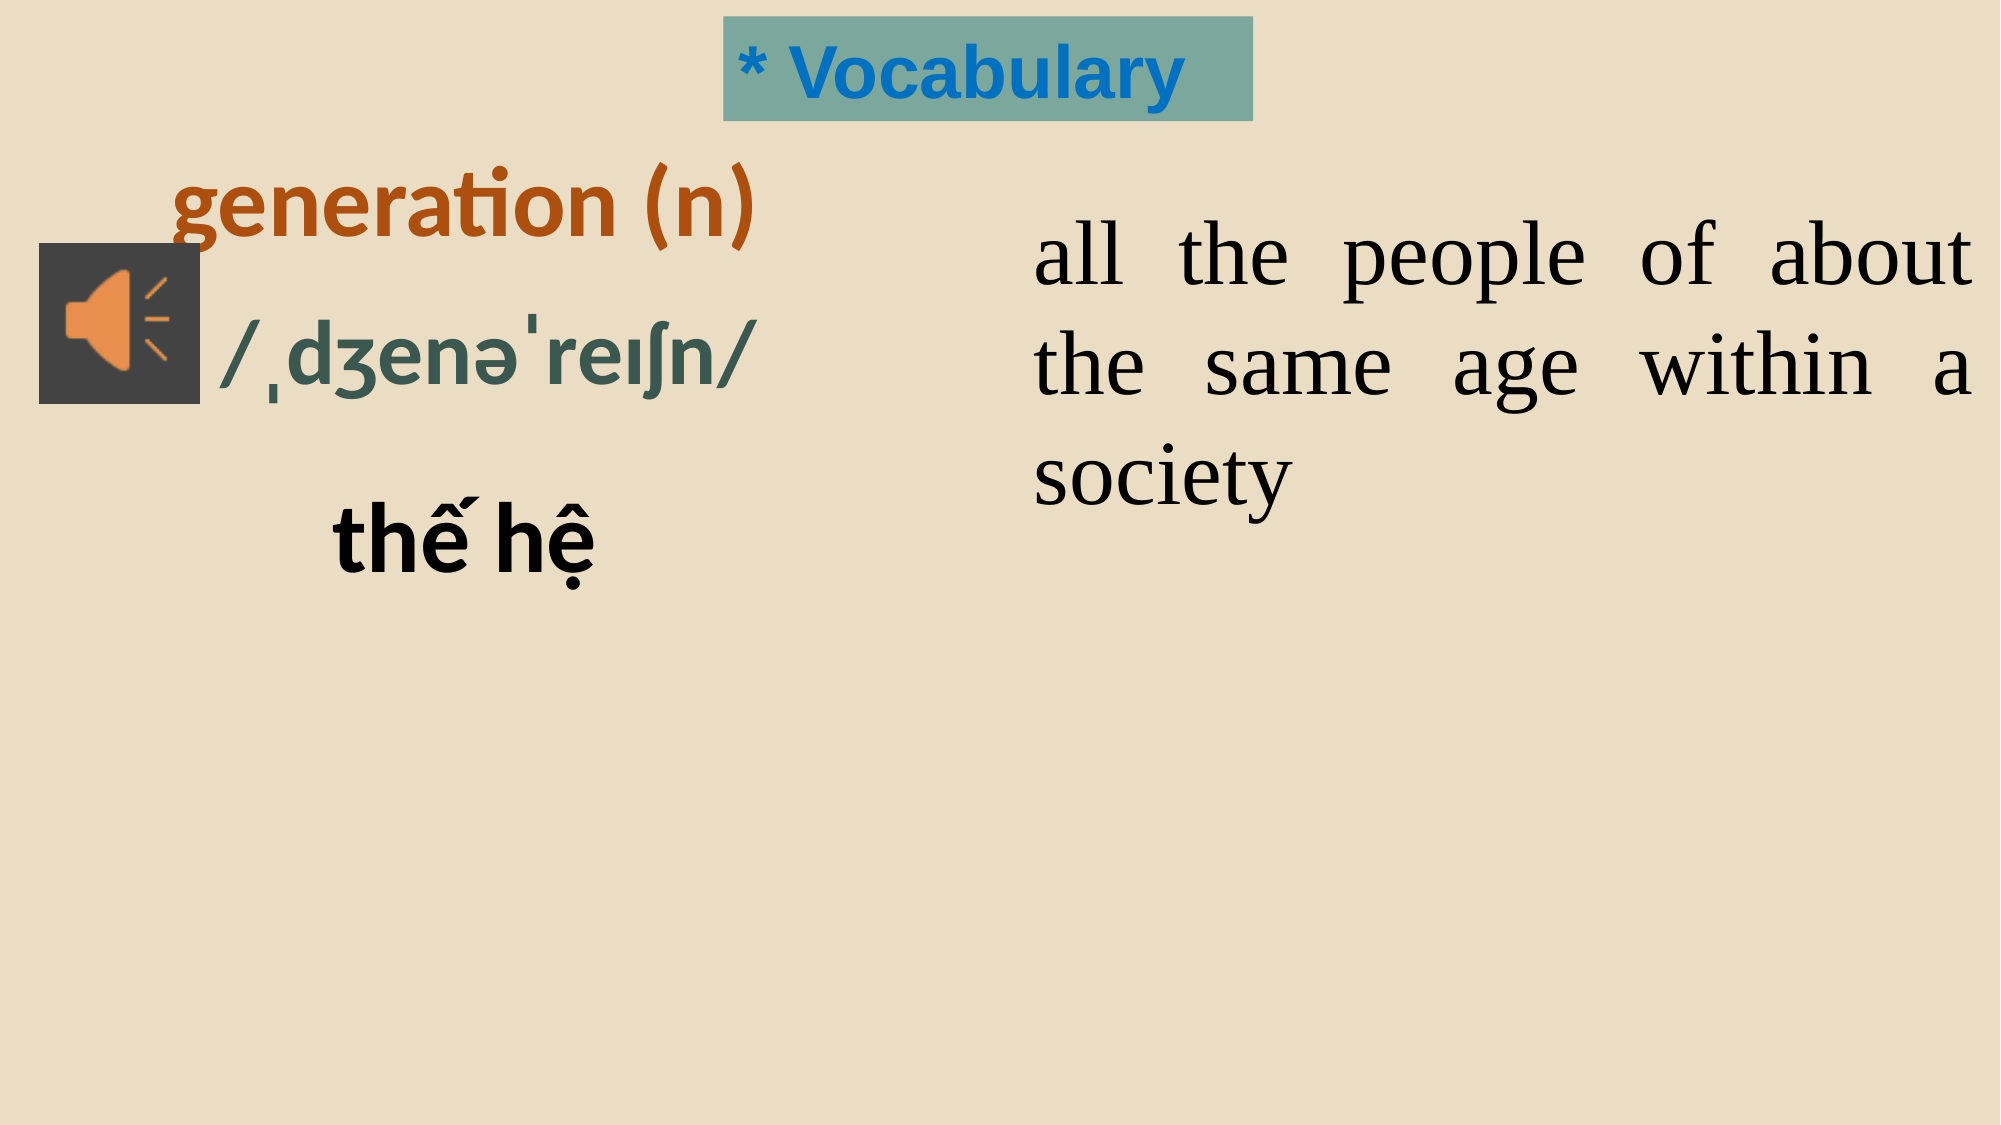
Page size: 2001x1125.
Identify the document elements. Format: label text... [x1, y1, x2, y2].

text_box * Vocabulary [723, 16, 1254, 122]
text_box thế hệ [132, 465, 797, 601]
text_box generation (n) [156, 135, 1217, 247]
text_box all the people of about the same age within a society [1018, 185, 1990, 531]
text_box /ˌdʒenəˈreɪʃn/ [205, 285, 773, 411]
picture [38, 242, 201, 405]
